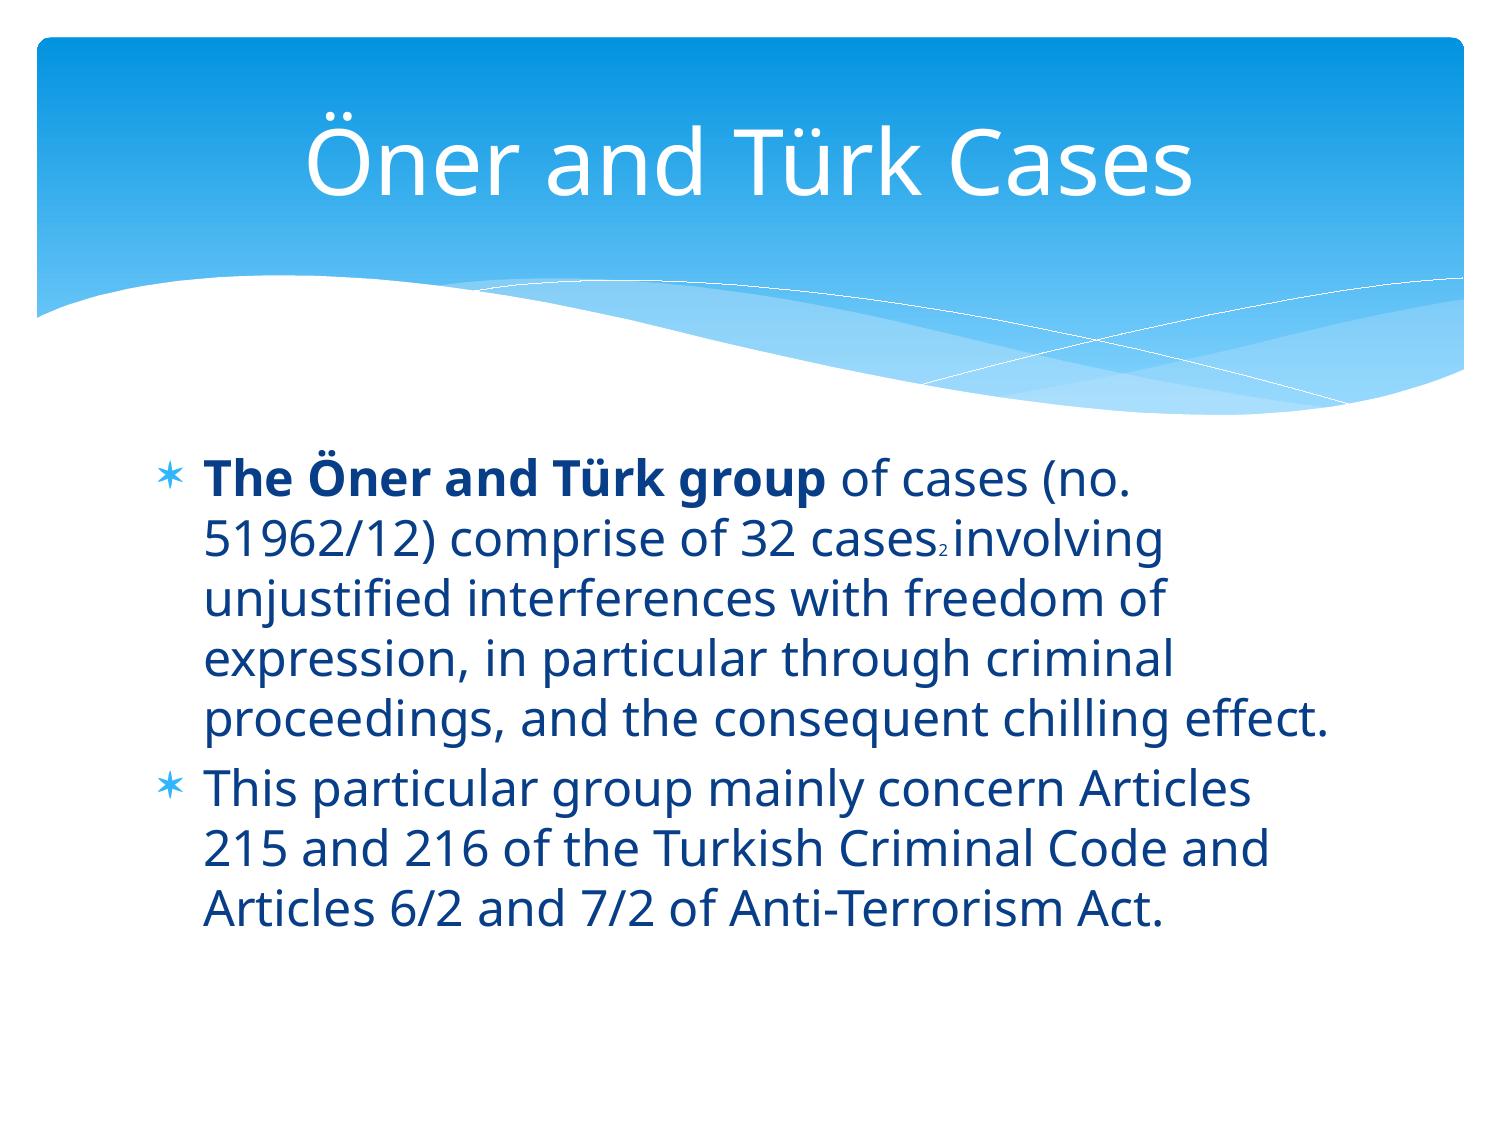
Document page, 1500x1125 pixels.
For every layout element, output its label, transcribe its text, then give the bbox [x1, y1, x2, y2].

list The Öner and Türk group of cases (no. 51962/12) comprise of 32 cases2 involving unjustified interferences with freedom of expression, in particular through criminal proceedings, and the consequent chilling effect. This particular group mainly concern Articles 215 and 216 of the Turkish Criminal Code and Articles 6/2 and 7/2 of Anti-Terrorism Act. [143, 438, 1359, 1005]
title Öner and Türk Cases [75, 55, 1425, 261]
